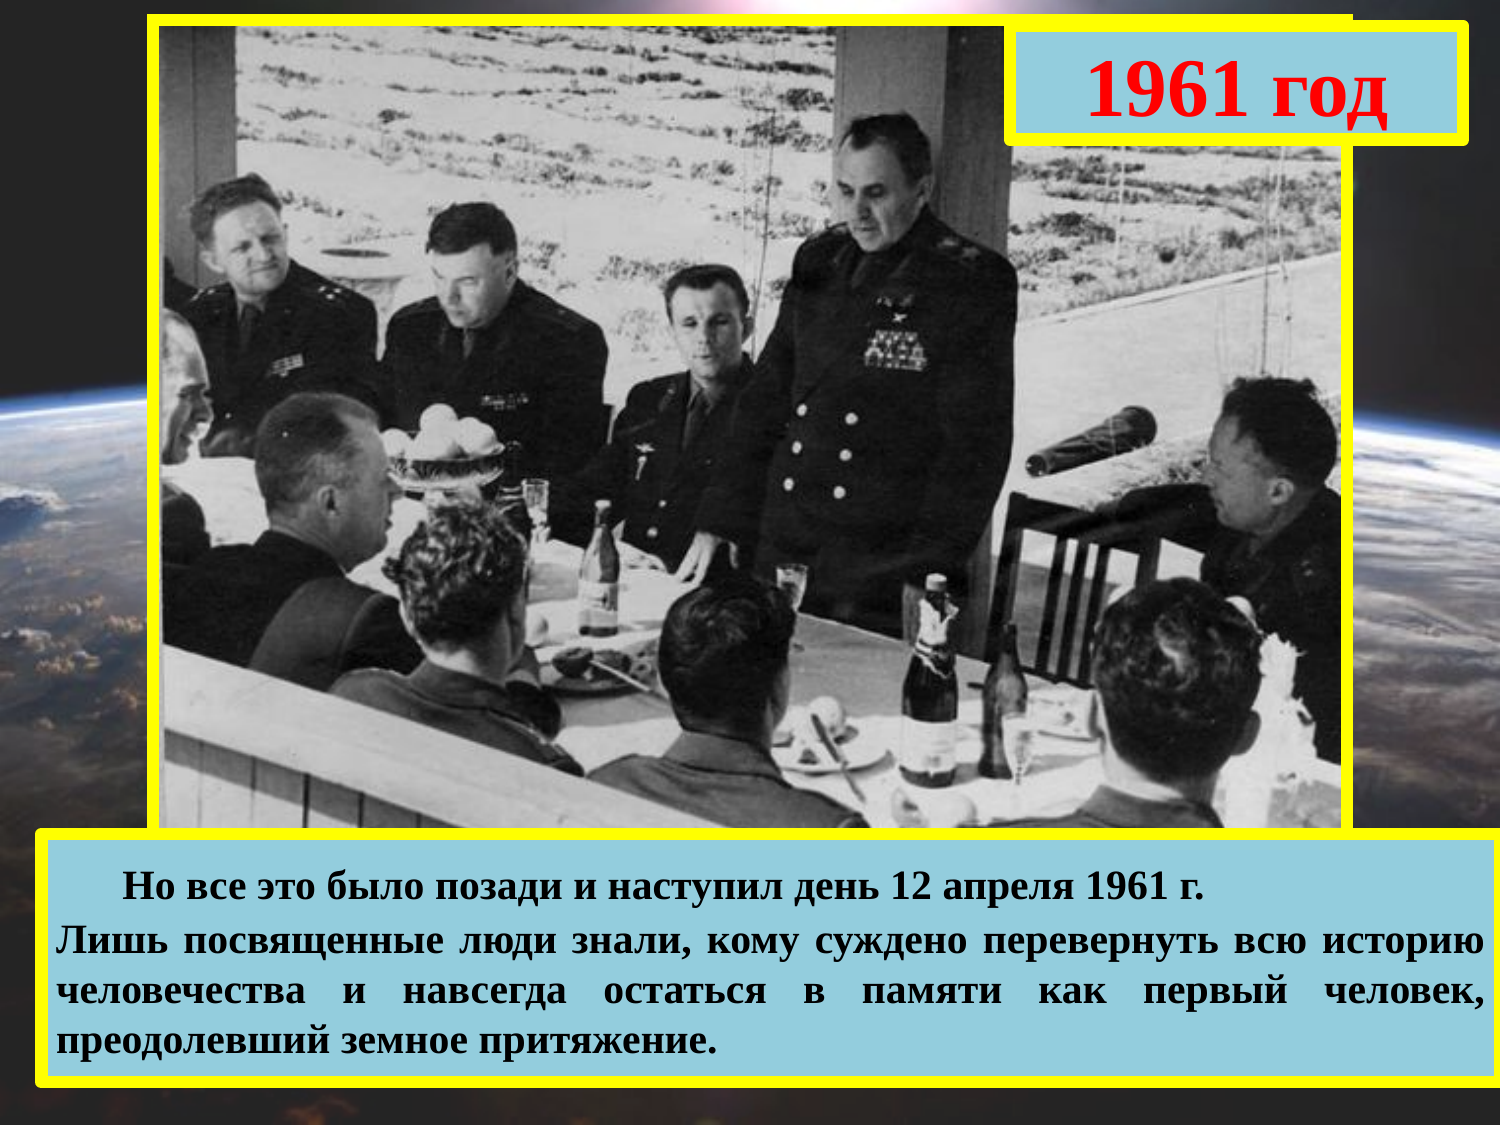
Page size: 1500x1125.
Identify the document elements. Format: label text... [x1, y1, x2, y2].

picture [159, 26, 1341, 835]
text_box Но все это было позади и наступил день 12 апреля 1961 г. Лишь посвященные люди знали, кому суждено перевернуть всю историю человечества и навсегда остаться в памяти как первый человек, преодолевший земное притяжение. [41, 834, 1500, 1083]
text_box 1961 год [1341, 26, 1464, 140]
